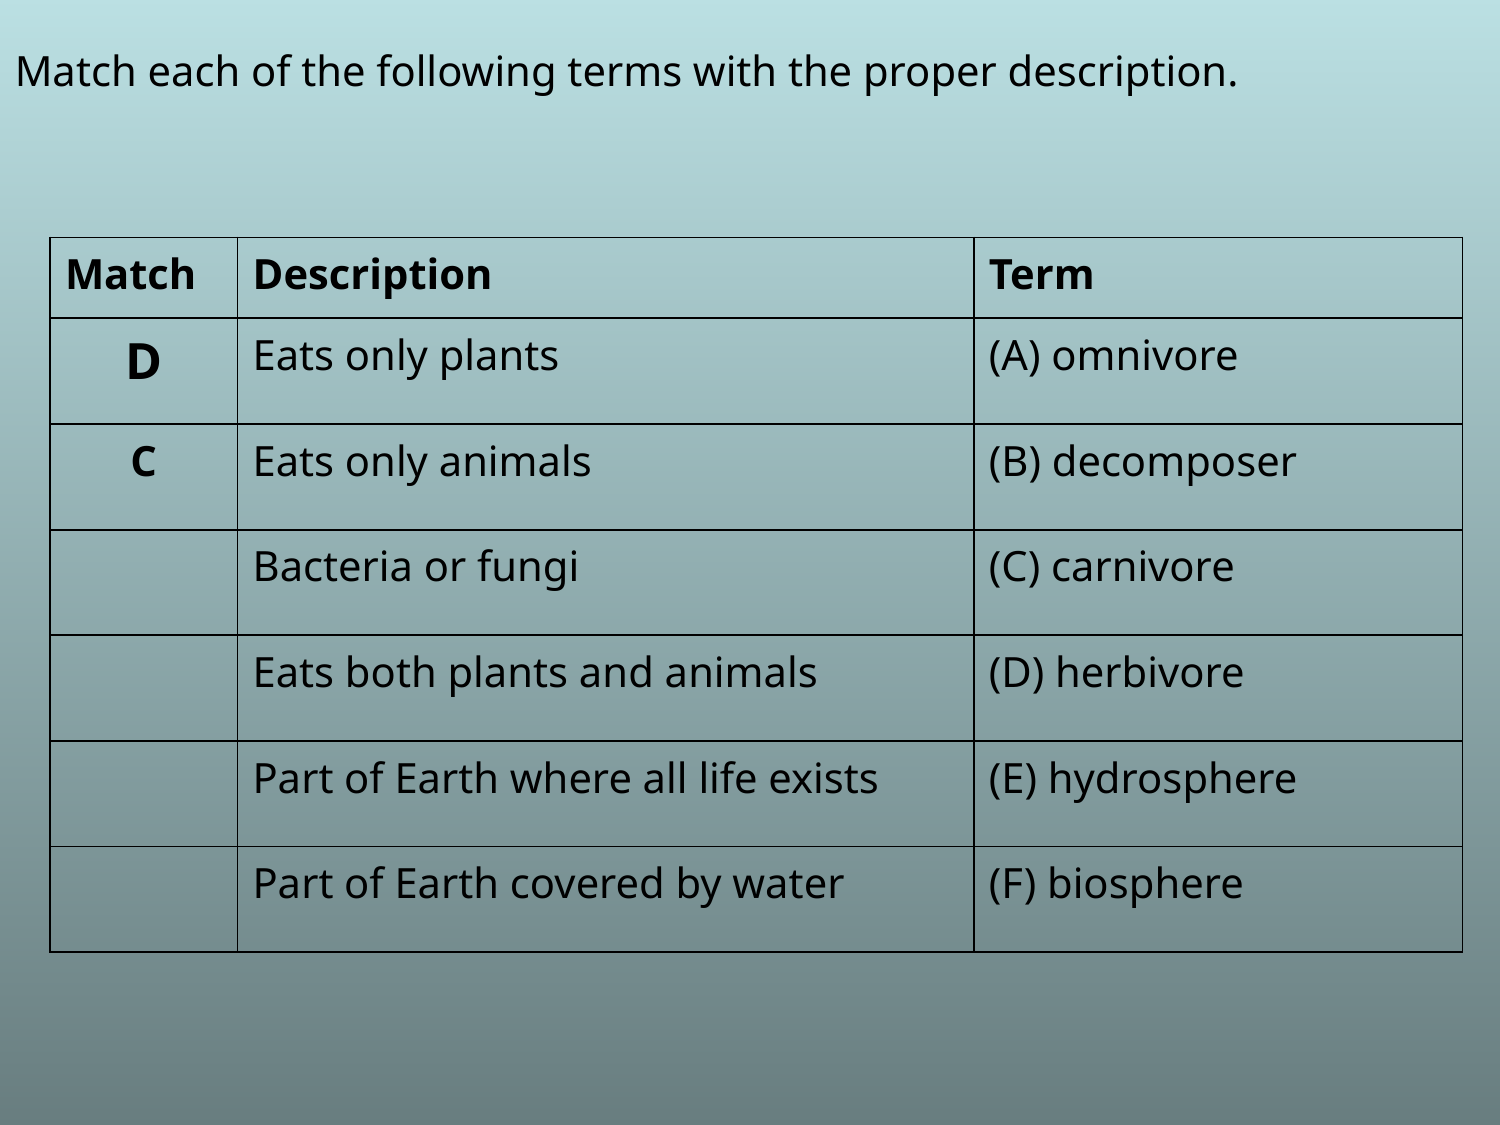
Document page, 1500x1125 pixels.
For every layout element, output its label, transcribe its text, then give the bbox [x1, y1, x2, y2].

table_cell [51, 847, 237, 951]
table_cell Part of Earth where all life exists [238, 742, 973, 846]
table_cell (A) omnivore [975, 319, 1462, 423]
table_cell Eats only animals [238, 425, 973, 529]
table_cell [51, 742, 237, 846]
table_cell [51, 636, 237, 740]
table_cell D [51, 319, 237, 423]
table_header Match [51, 238, 237, 317]
table_cell Eats only plants [238, 319, 973, 423]
table_cell Part of Earth covered by water [238, 847, 973, 951]
table_cell Eats both plants and animals [238, 636, 973, 740]
table_cell (F) biosphere [975, 847, 1462, 951]
table_cell (B) decomposer [975, 425, 1462, 529]
table_header Term [975, 238, 1462, 317]
table_cell (E) hydrosphere [975, 742, 1462, 846]
table_cell Bacteria or fungi [238, 531, 973, 634]
table_cell (C) carnivore [975, 531, 1462, 634]
table_header Description [238, 238, 973, 317]
table_cell [51, 531, 237, 634]
table_cell C [51, 425, 237, 529]
text_box Match each of the following terms with the proper description. [0, 37, 1500, 193]
table_cell (D) herbivore [975, 636, 1462, 740]
